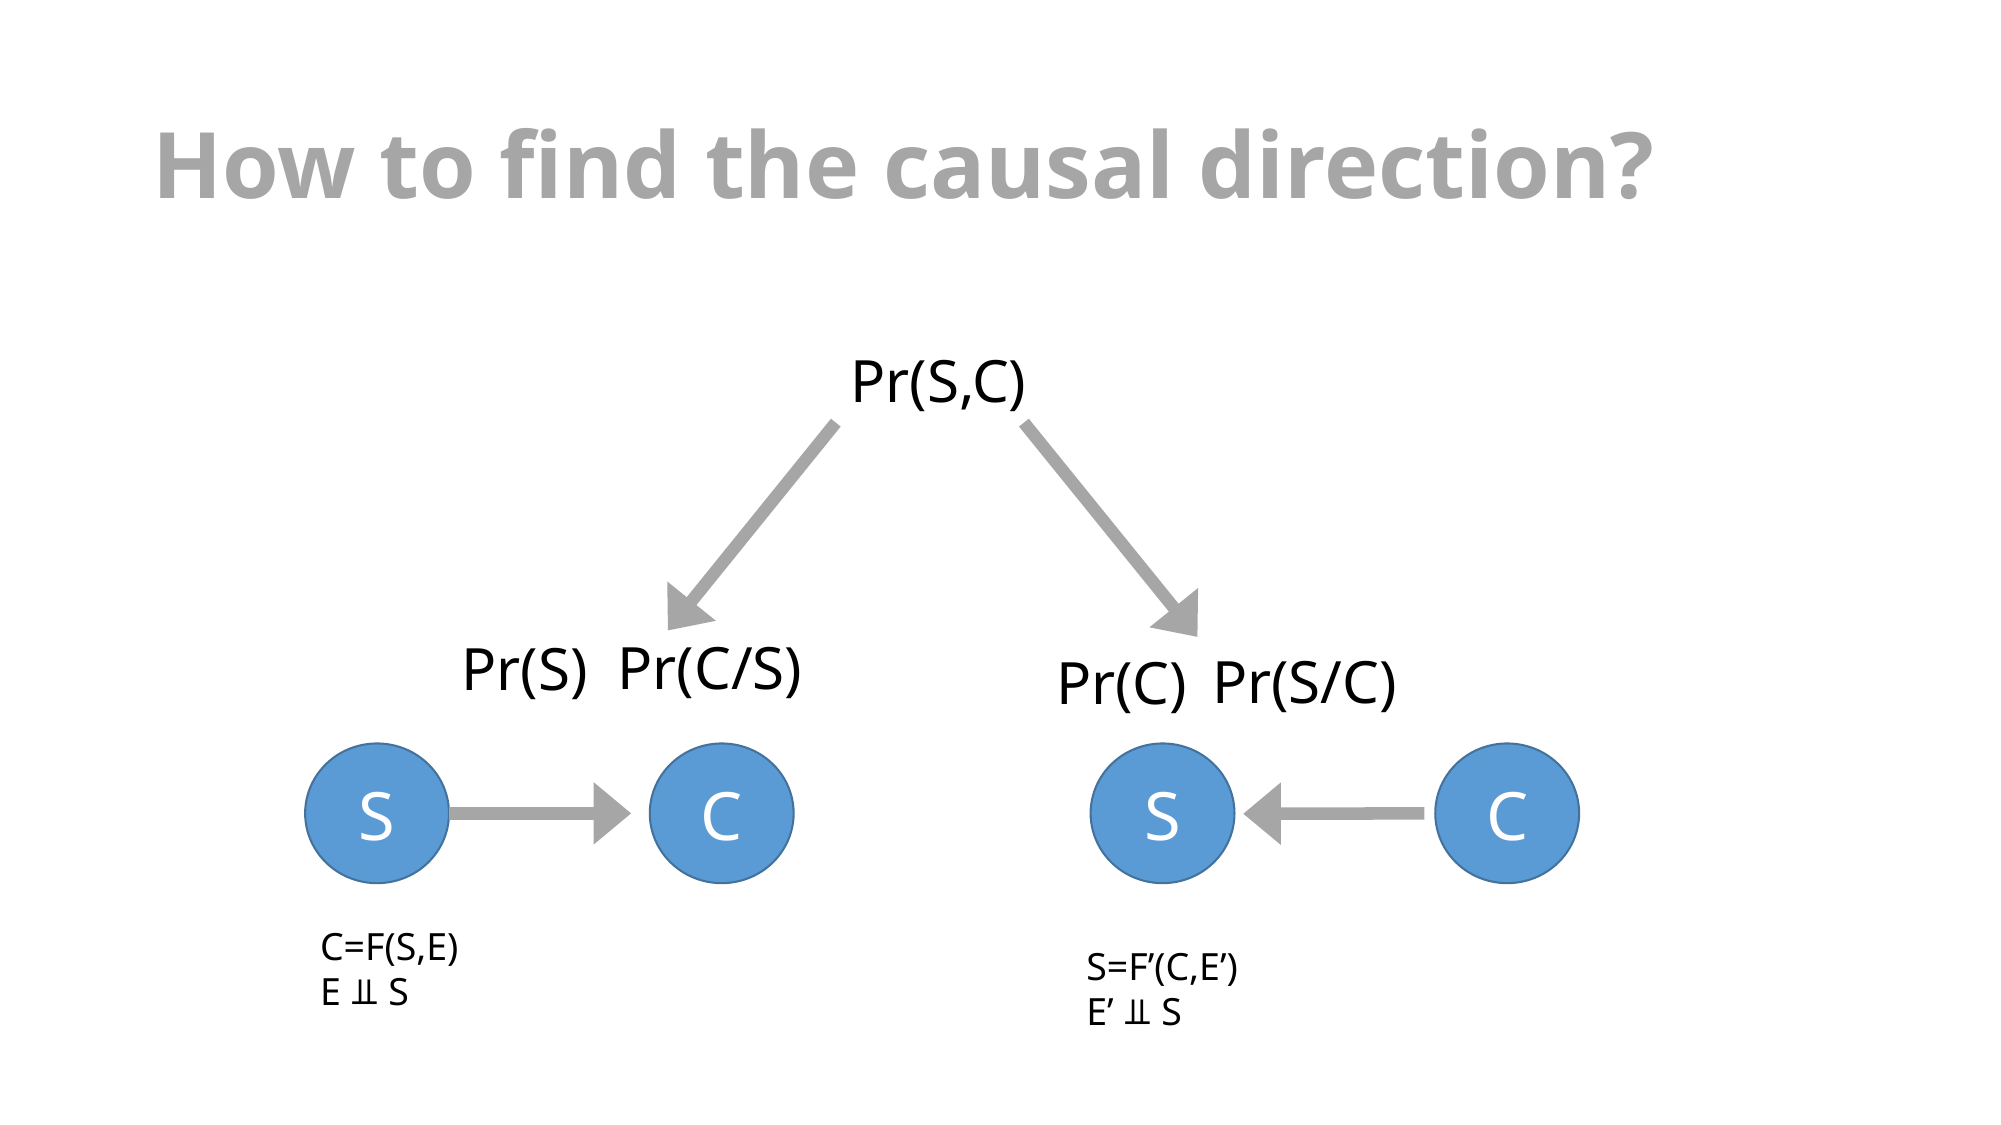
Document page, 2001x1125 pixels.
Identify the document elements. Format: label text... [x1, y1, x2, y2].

text_box S [304, 742, 450, 885]
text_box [667, 422, 836, 631]
text_box Pr(C) [1041, 638, 1317, 724]
text_box S=F’(C,E’) E’ ⫫ S [1071, 935, 1286, 1040]
text_box C [1434, 742, 1581, 885]
text_box Pr(S,C) [835, 336, 1111, 422]
text_box Pr(S) [446, 624, 722, 710]
text_box Pr(C/S) [602, 624, 878, 709]
text_box Pr(S/C) [1197, 637, 1473, 723]
text_box C [648, 742, 795, 885]
text_box C=F(S,E) E ⫫ S [305, 915, 520, 1021]
text_box S [1089, 742, 1236, 885]
title How to find the causal direction? [137, 59, 1863, 278]
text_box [1023, 422, 1198, 637]
